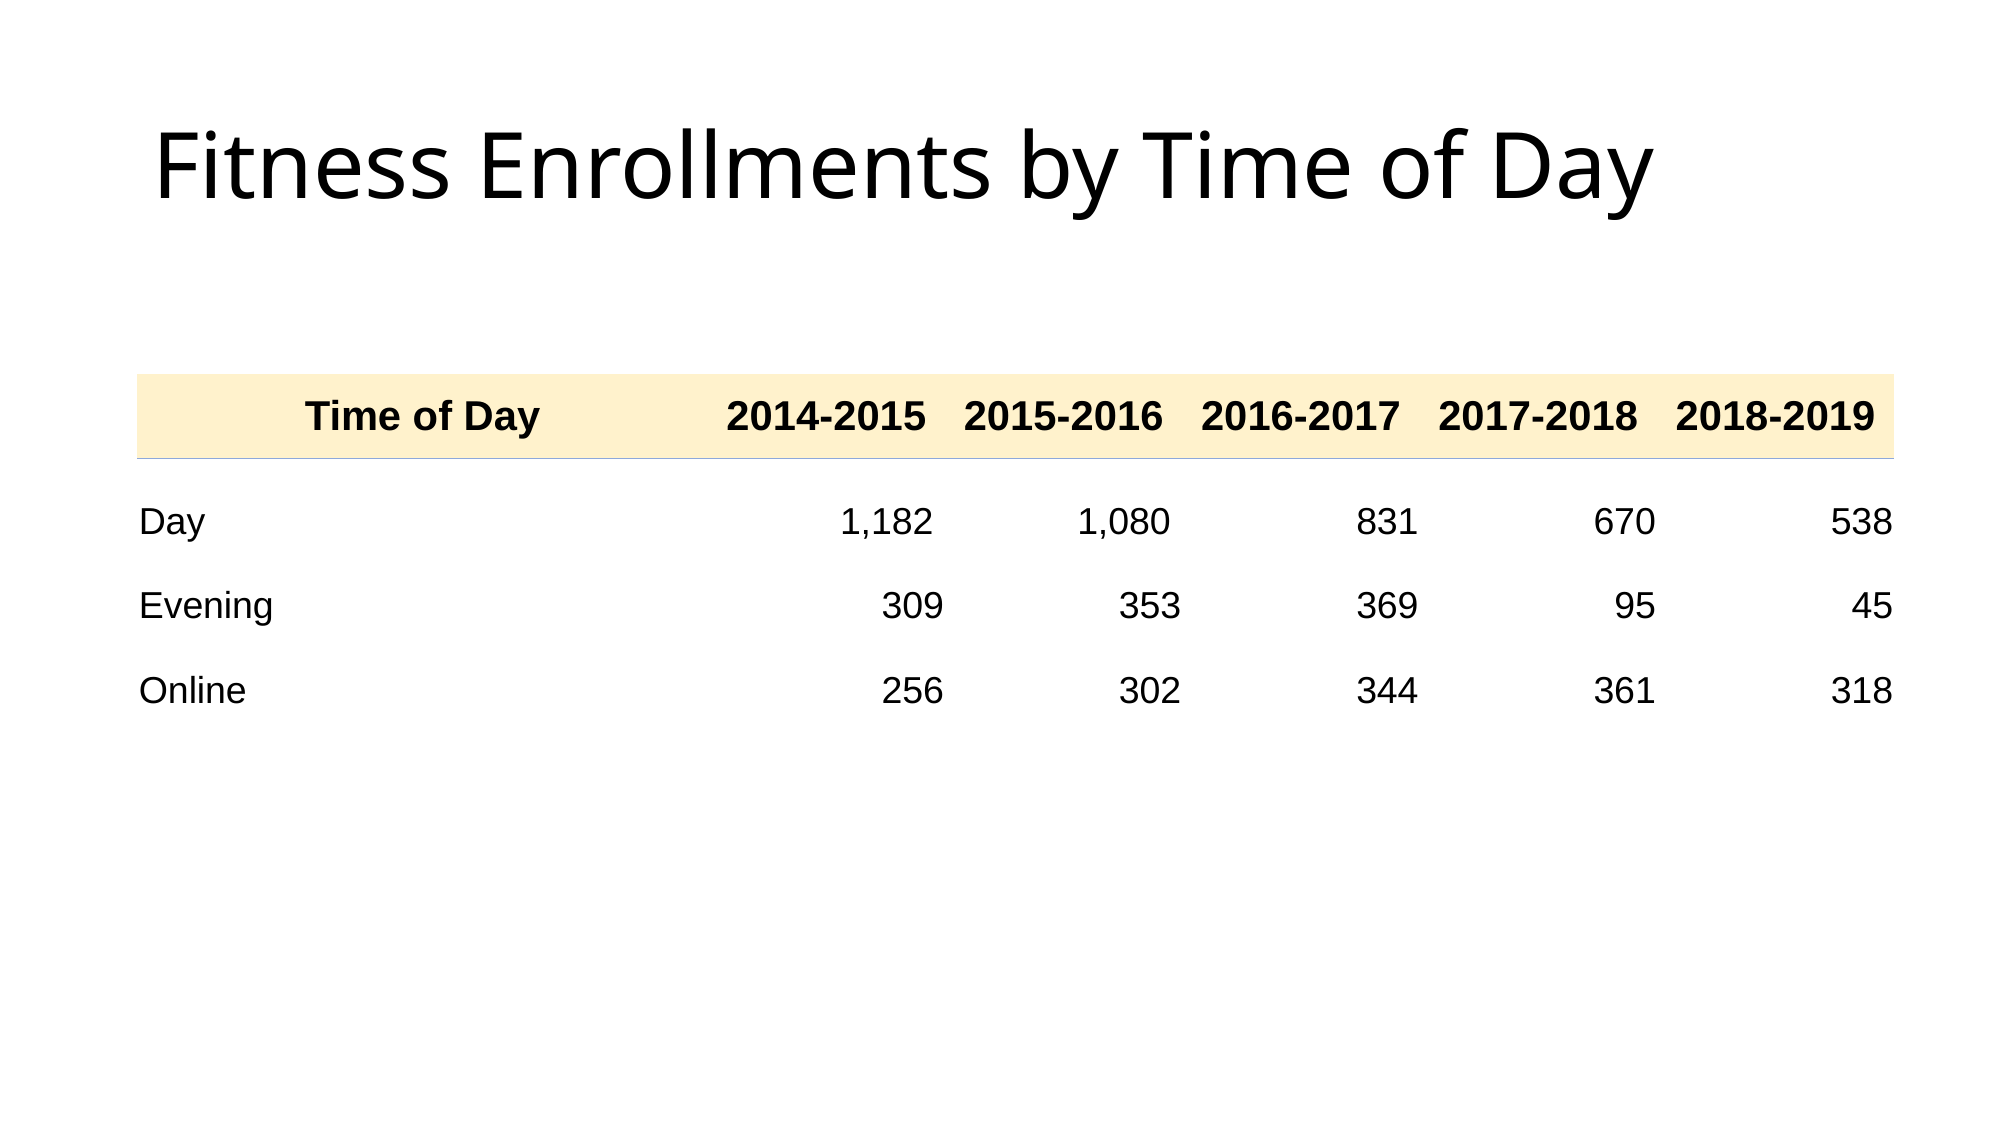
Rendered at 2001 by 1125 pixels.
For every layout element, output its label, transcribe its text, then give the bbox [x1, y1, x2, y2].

table_cell 353 [945, 542, 1182, 627]
table_cell 369 [1182, 542, 1420, 627]
table_header 2014-2015 [708, 374, 945, 458]
table_header 2017-2018 [1420, 374, 1657, 458]
table_cell 318 [1657, 627, 1894, 711]
table_cell 670 [1420, 459, 1657, 542]
table_cell 45 [1657, 542, 1894, 627]
table_cell Evening [137, 542, 708, 627]
table_cell 538 [1657, 459, 1894, 542]
table_header 2015-2016 [945, 374, 1182, 458]
title Fitness Enrollments by Time of Day [137, 59, 1863, 278]
table_cell 1,080 [945, 459, 1182, 542]
table_cell 831 [1182, 459, 1420, 542]
table_cell 344 [1182, 627, 1420, 711]
table_cell 309 [708, 542, 945, 627]
table_header Time of Day [137, 374, 708, 458]
table_cell Day [137, 459, 708, 542]
table_cell 302 [945, 627, 1182, 711]
table_cell 1,182 [708, 459, 945, 542]
table_cell 95 [1420, 542, 1657, 627]
table_cell Online [137, 627, 708, 711]
table_cell 361 [1420, 627, 1657, 711]
table_cell 256 [708, 627, 945, 711]
table_header 2018-2019 [1657, 374, 1894, 458]
table_header 2016-2017 [1182, 374, 1420, 458]
